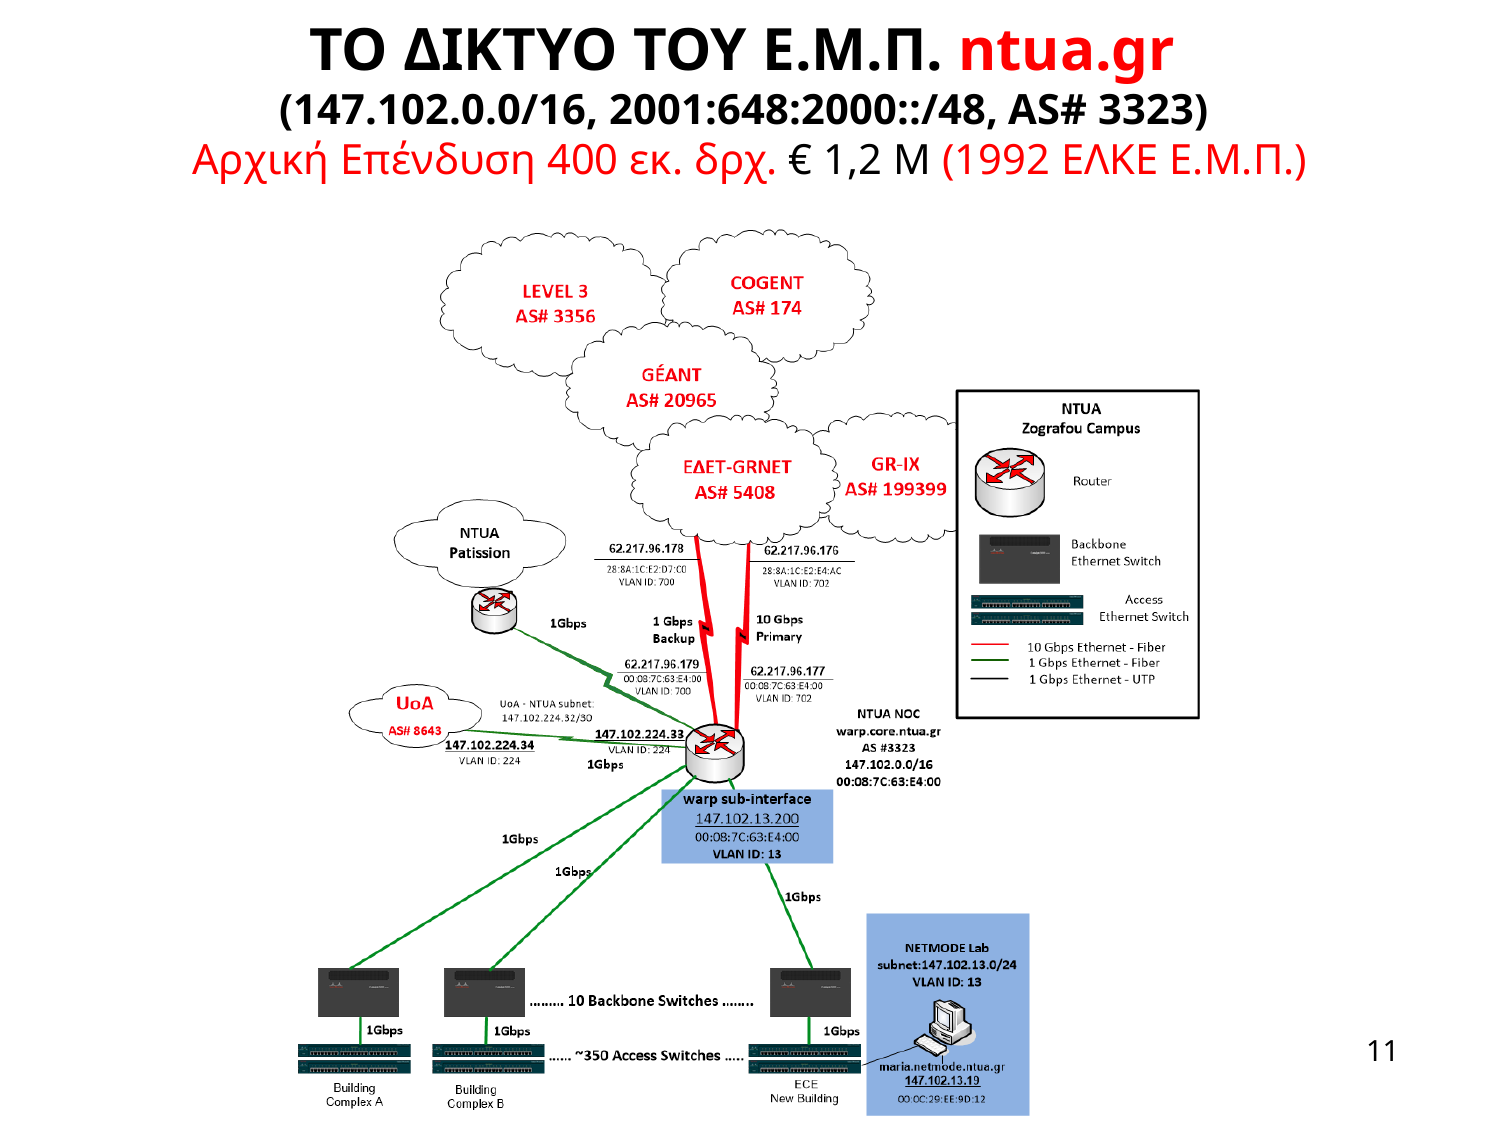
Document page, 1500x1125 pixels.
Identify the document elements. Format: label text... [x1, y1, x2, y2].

title ΤΟ ΔΙΚΤΥΟ ΤΟΥ Ε.Μ.Π. ntua.gr (147.102.0.0/16, 2001:648:2000::/48, AS# 3323) Αρχική Επένδυση 400 εκ. δρχ. € 1,2 Μ (1992 ΕΛΚΕ Ε.Μ.Π.) [74, 39, 1426, 191]
picture [297, 229, 1201, 1116]
slide_number 11 [1204, 1024, 1415, 1101]
